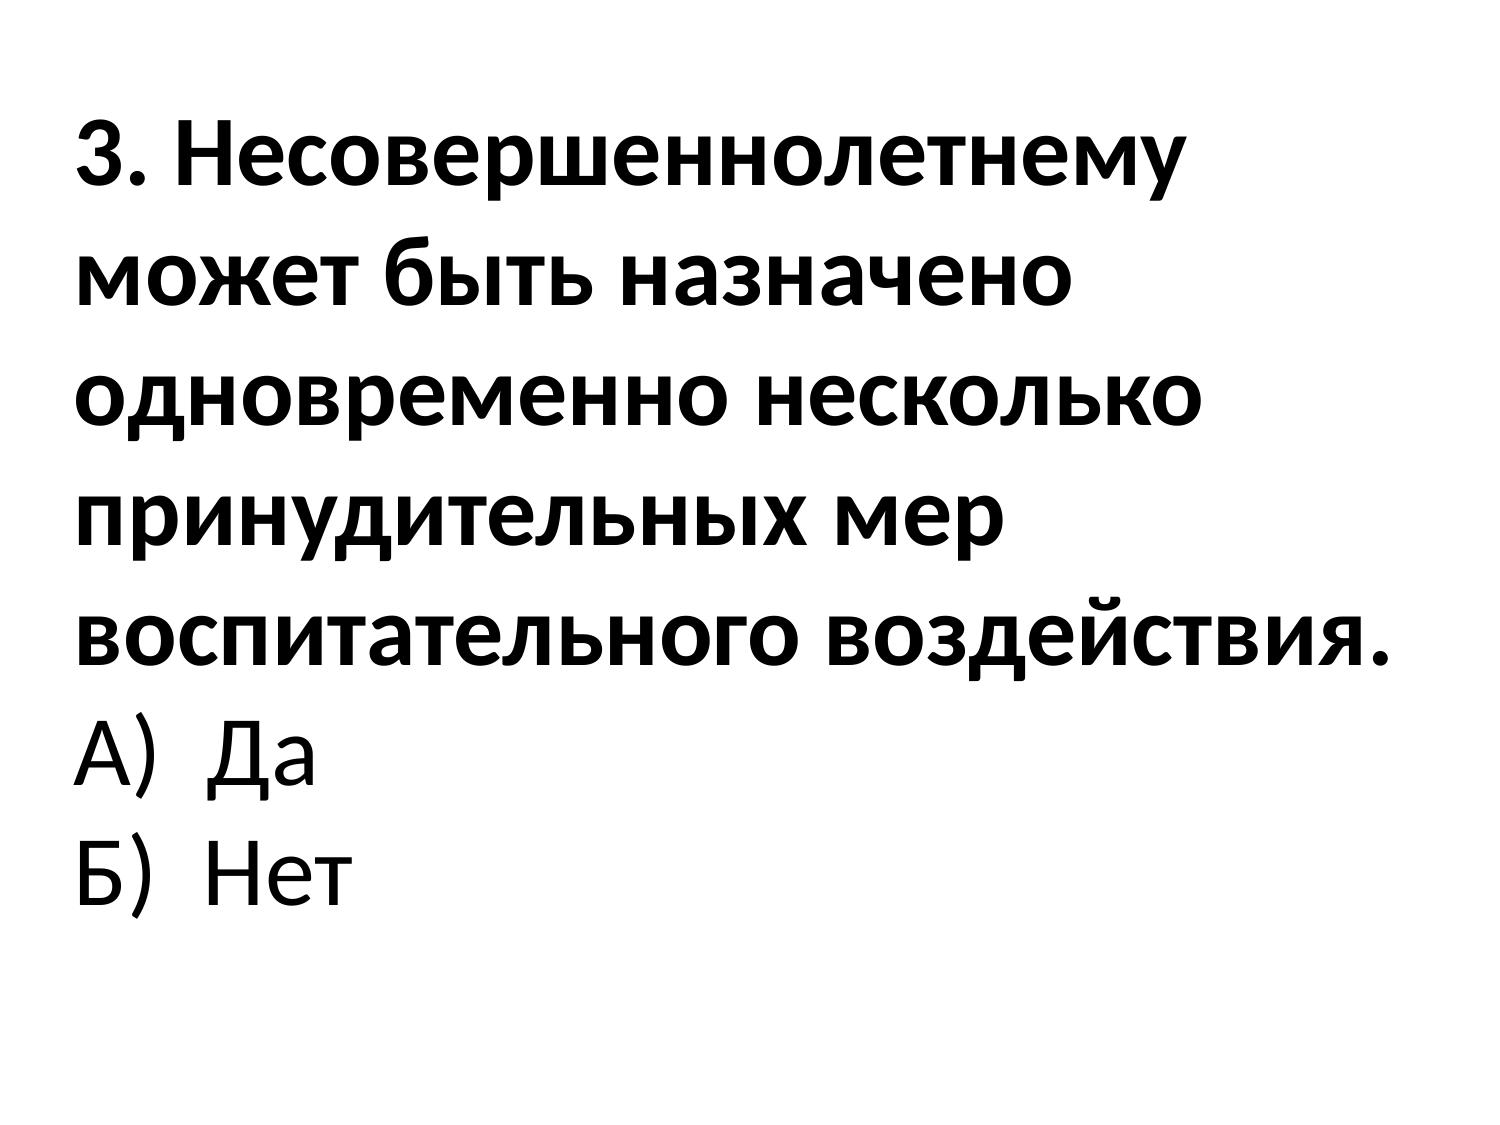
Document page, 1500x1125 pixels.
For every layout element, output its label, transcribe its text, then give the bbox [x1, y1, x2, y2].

list 3. Несовершеннолетнему может быть назначено одновременно несколько принудительных мер воспитательного воздействия. А) Да Б) Нет [58, 78, 1500, 1005]
